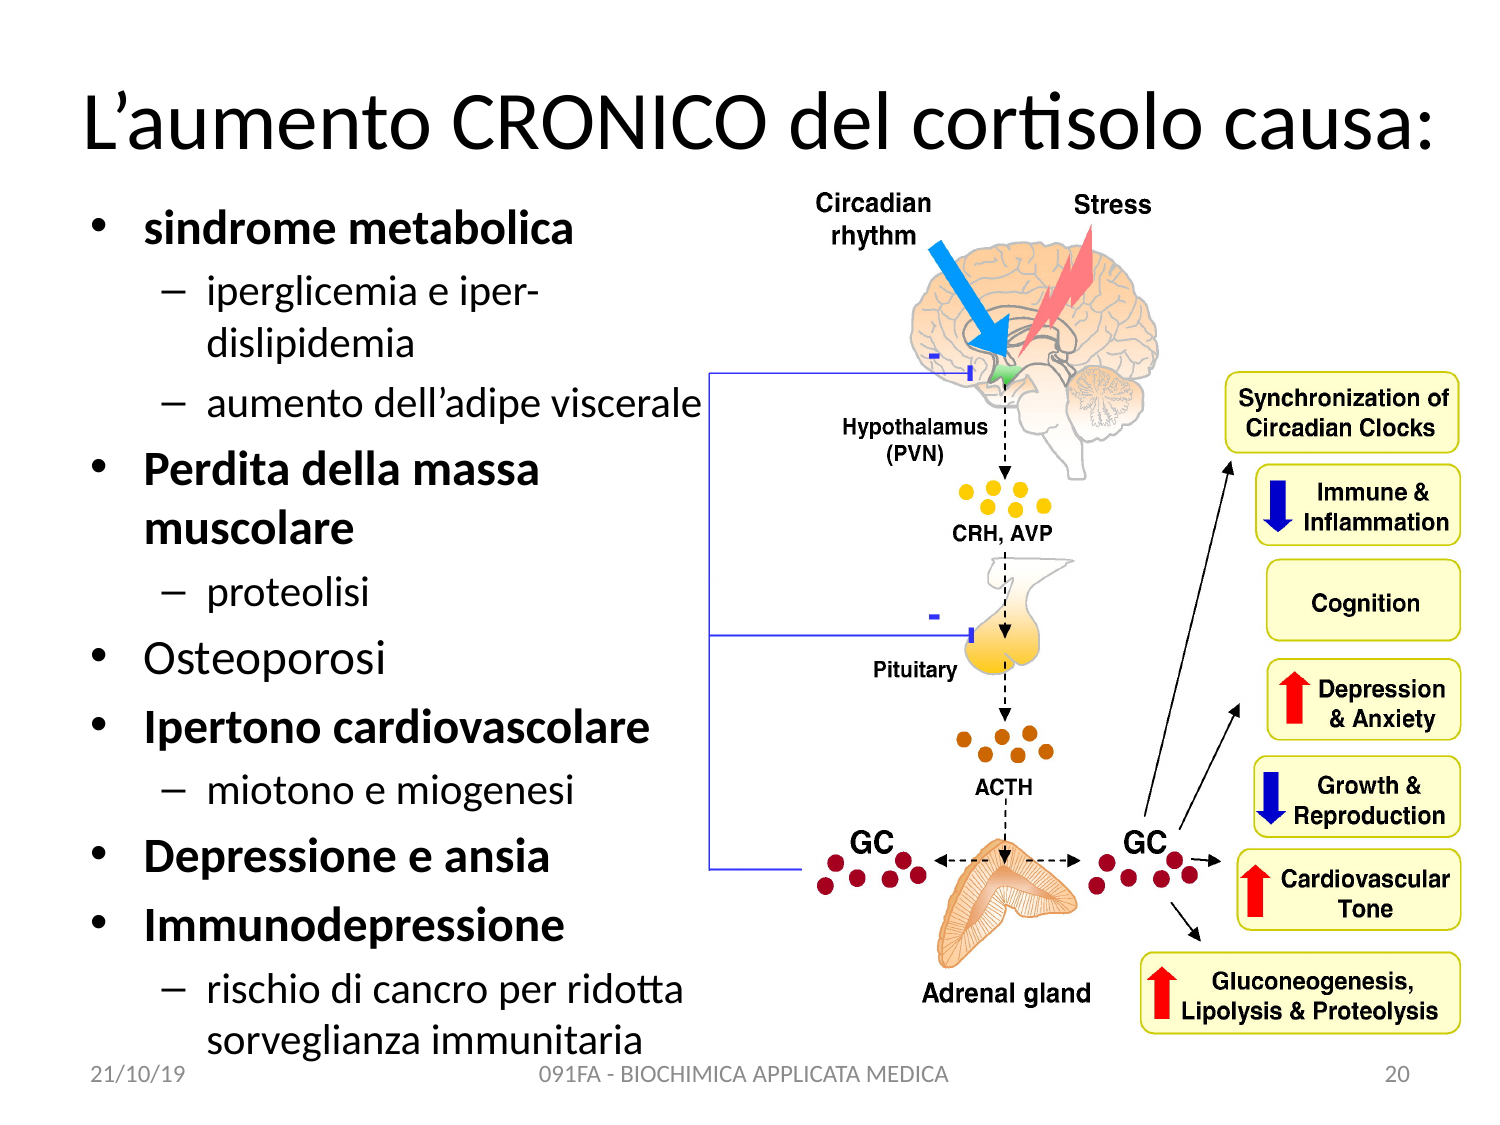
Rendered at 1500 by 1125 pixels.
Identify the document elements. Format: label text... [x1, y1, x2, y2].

slide_number 20 [1074, 1052, 1425, 1103]
picture [702, 187, 1469, 1043]
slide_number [75, 1042, 425, 1103]
title L’aumento CRONICO del cortisolo causa: [53, 45, 1468, 188]
list sindrome metabolica iperglicemia e iper-dislipidemia aumento dell’adipe viscerale Perdita della massa muscolare proteolisi Osteoporosi Ipertono cardiovascolare miotono e miogenesi Depressione e ansia Immunodepressione rischio di cancro per ridotta sorveglianza immunitaria [75, 187, 700, 1103]
footer 091FA - BIOCHIMICA APPLICATA MEDICA [512, 1042, 988, 1103]
